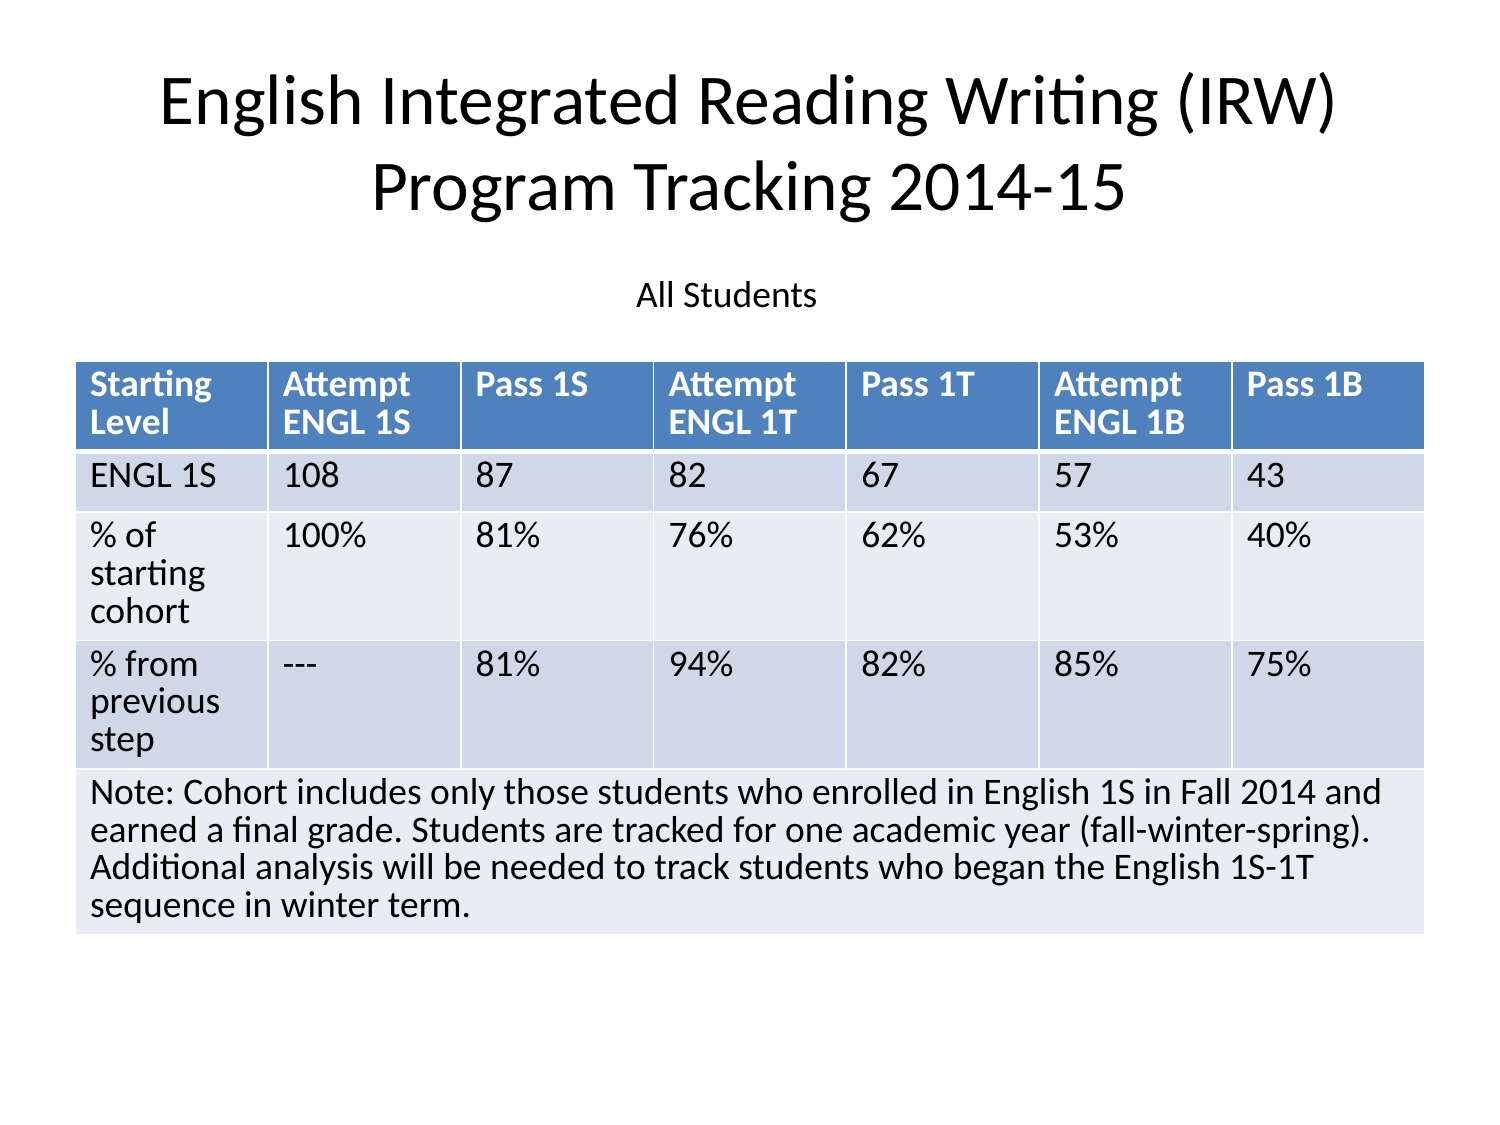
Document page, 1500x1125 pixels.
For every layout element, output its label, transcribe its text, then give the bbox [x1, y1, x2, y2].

table_header Attempt ENGL 1B [1040, 362, 1231, 449]
table_cell 57 [1040, 454, 1231, 511]
table_cell 108 [269, 454, 460, 511]
table_cell 82% [847, 641, 1038, 768]
table_cell 40% [1233, 513, 1424, 640]
table_cell 75% [1233, 641, 1424, 768]
table_cell 76% [654, 513, 845, 640]
table_cell 85% [1040, 641, 1231, 768]
text_box All Students [437, 262, 1025, 323]
table_header Pass 1B [1233, 362, 1424, 449]
table_cell 43 [1233, 454, 1424, 511]
table_cell 87 [462, 454, 653, 511]
table_cell ENGL 1S [76, 454, 267, 511]
table_cell --- [269, 641, 460, 768]
table_cell 62% [847, 513, 1038, 640]
table_cell 81% [462, 513, 653, 640]
table_cell % from previous step [76, 641, 267, 768]
table_header Pass 1T [847, 362, 1038, 449]
table_cell % of starting cohort [76, 513, 267, 640]
table_cell 100% [269, 513, 460, 640]
table_header Pass 1S [462, 362, 653, 449]
table_header Attempt ENGL 1T [654, 362, 845, 449]
table_cell 94% [654, 641, 845, 768]
table_cell 67 [847, 454, 1038, 511]
table_cell 53% [1040, 513, 1231, 640]
table_header Starting Level [76, 362, 267, 449]
title English Integrated Reading Writing (IRW) Program Tracking 2014-15 [75, 45, 1425, 233]
table_cell Note: Cohort includes only those students who enrolled in English 1S in Fall 2014 and earned a final grade. Students are tracked for one academic year (fall-winter-spring). Additional analysis will be needed to track students who began the English 1S-1T sequence in winter term. [76, 770, 1424, 934]
table_header Attempt ENGL 1S [269, 362, 460, 449]
table_cell 81% [462, 641, 653, 768]
table_cell 82 [654, 454, 845, 511]
